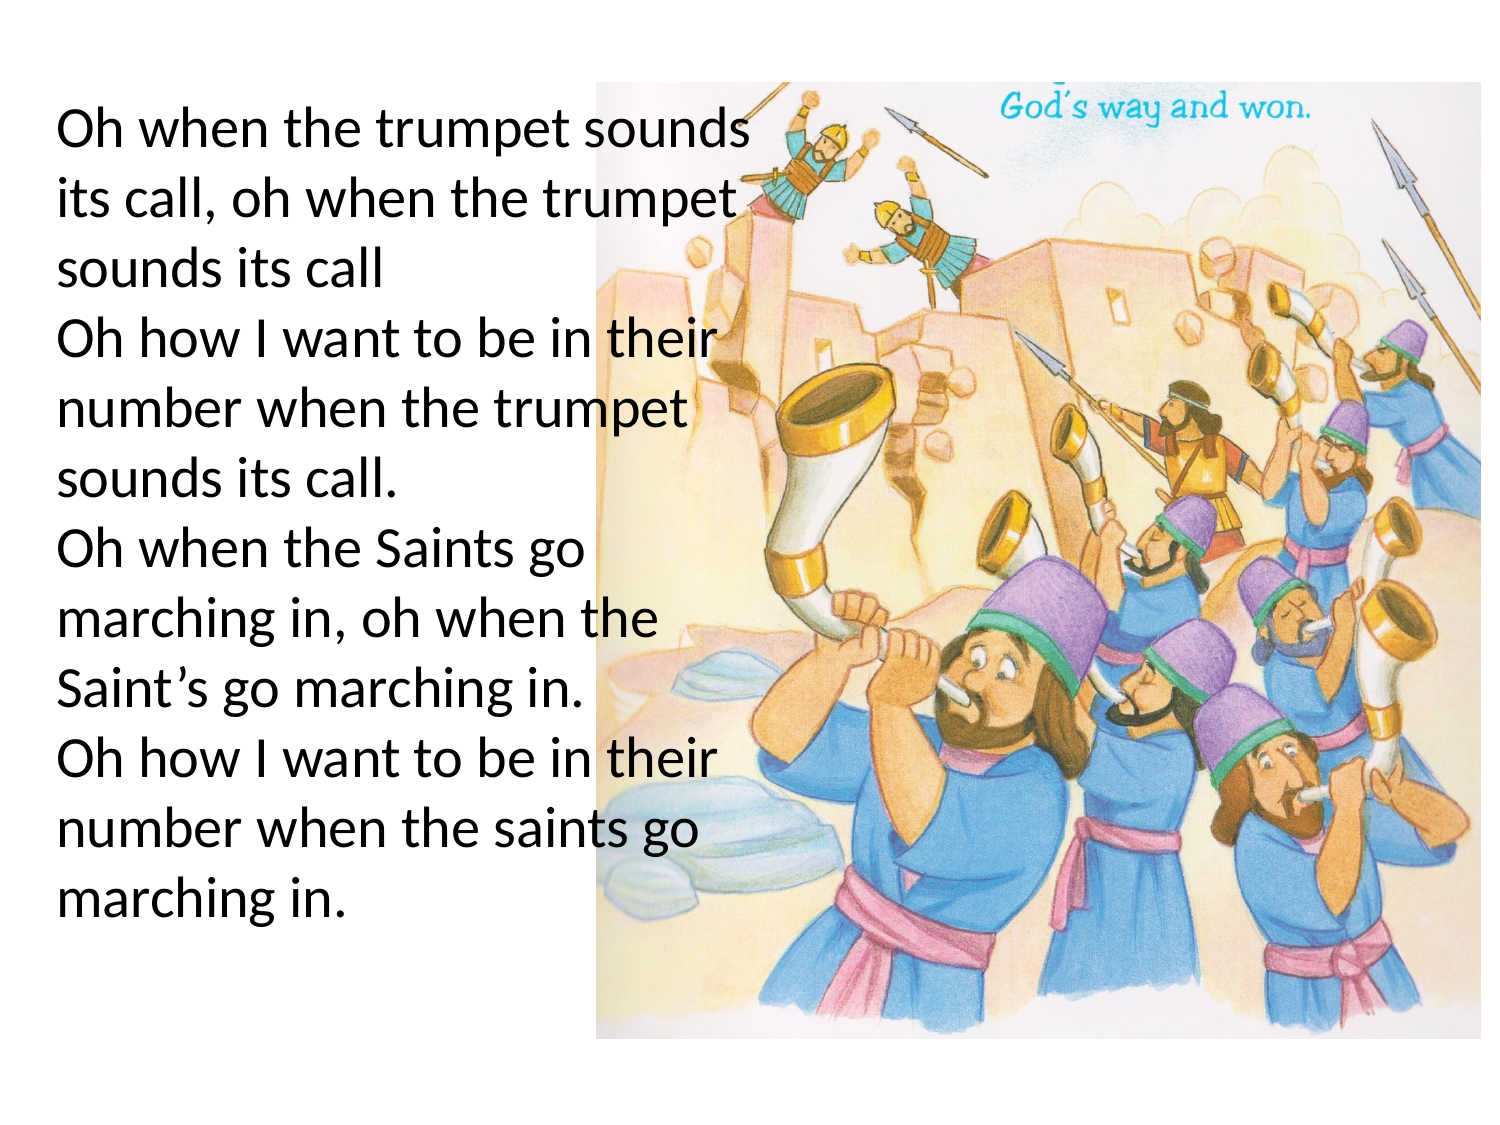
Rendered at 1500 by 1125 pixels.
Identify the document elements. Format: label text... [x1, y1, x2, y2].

text_box Oh when the trumpet sounds its call, oh when the trumpet sounds its call Oh how I want to be in their number when the trumpet sounds its call. Oh when the Saints go marching in, oh when the Saint’s go marching in. Oh how I want to be in their number when the saints go marching in. [41, 82, 594, 937]
picture [596, 81, 1482, 1039]
